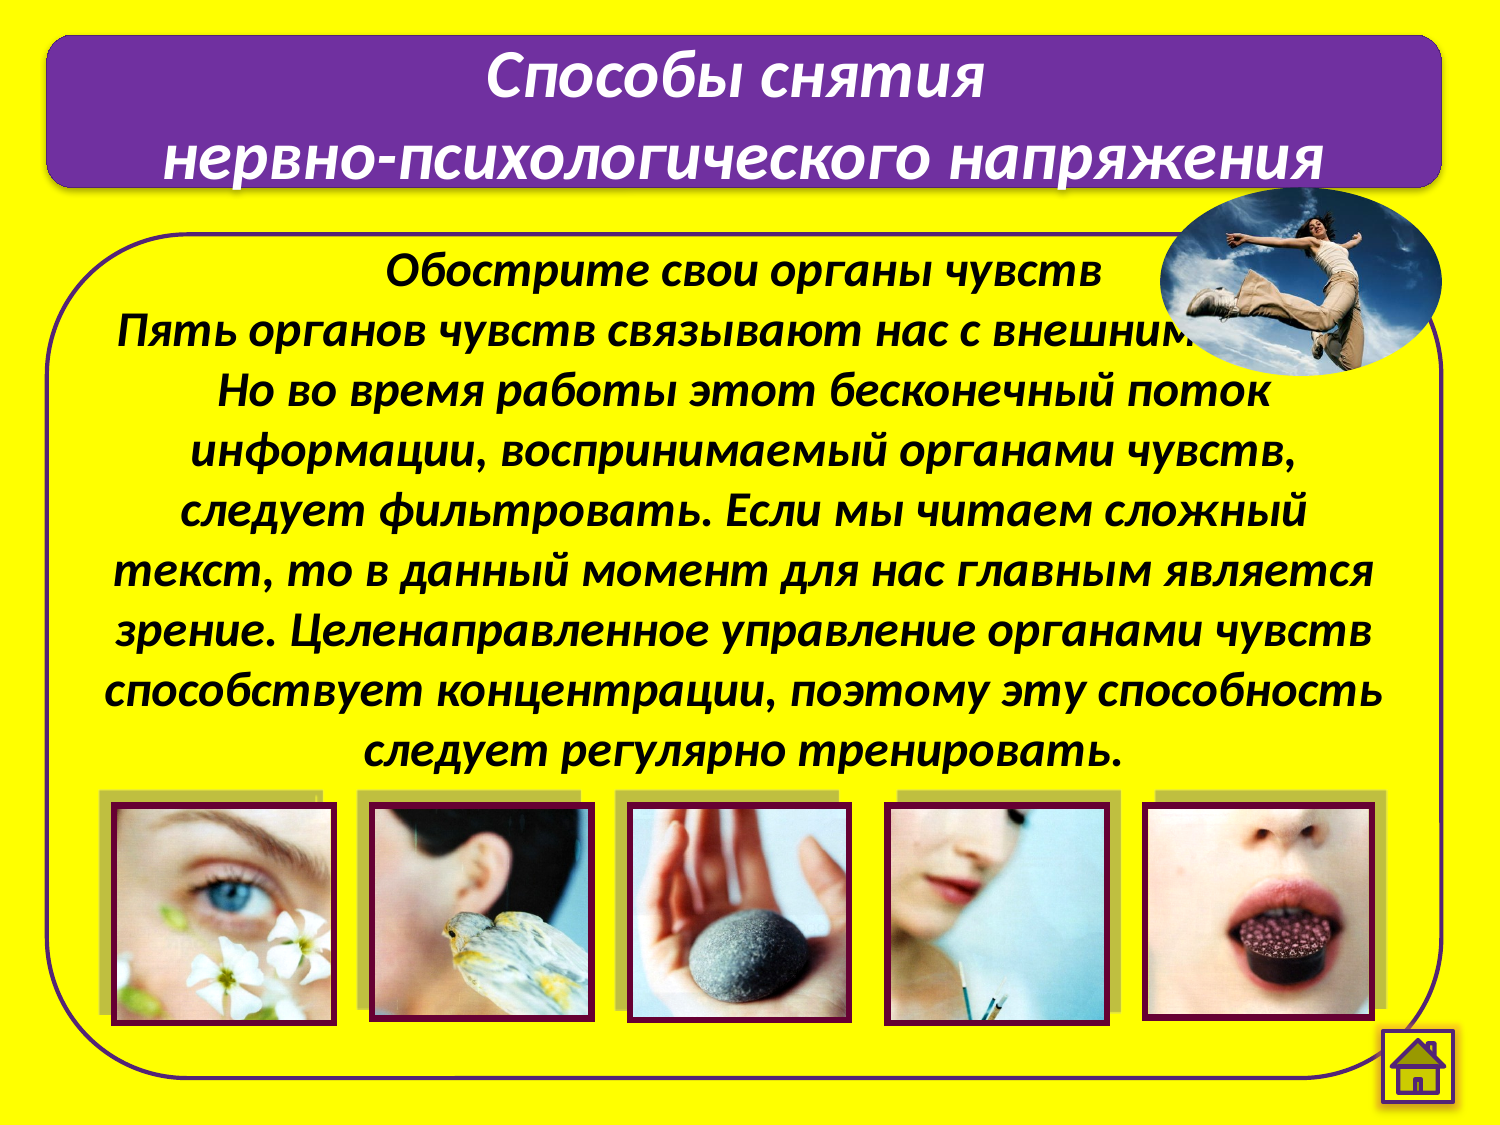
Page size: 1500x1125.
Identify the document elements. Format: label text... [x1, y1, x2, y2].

text_box [1381, 1029, 1455, 1104]
text_box Способы снятия нервно-психологического напряжения [46, 35, 1442, 188]
picture [1159, 187, 1443, 377]
picture [632, 808, 847, 1018]
text_box Обострите свои органы чувств Пять органов чувств связывают нас с внешним миром. Но во время работы этот бесконечный поток информации, воспринимаемый органами чувств, следует фильтровать. Если мы читаем сложный текст, то в данный момент для нас главным является зрение. Целенаправленное управление органами чувств способствует концентрации, поэтому эту способность следует регулярно тренировать. [44, 232, 1444, 1081]
picture [374, 808, 589, 1016]
picture [1148, 808, 1369, 1015]
picture [116, 808, 331, 1021]
picture [890, 808, 1105, 1020]
